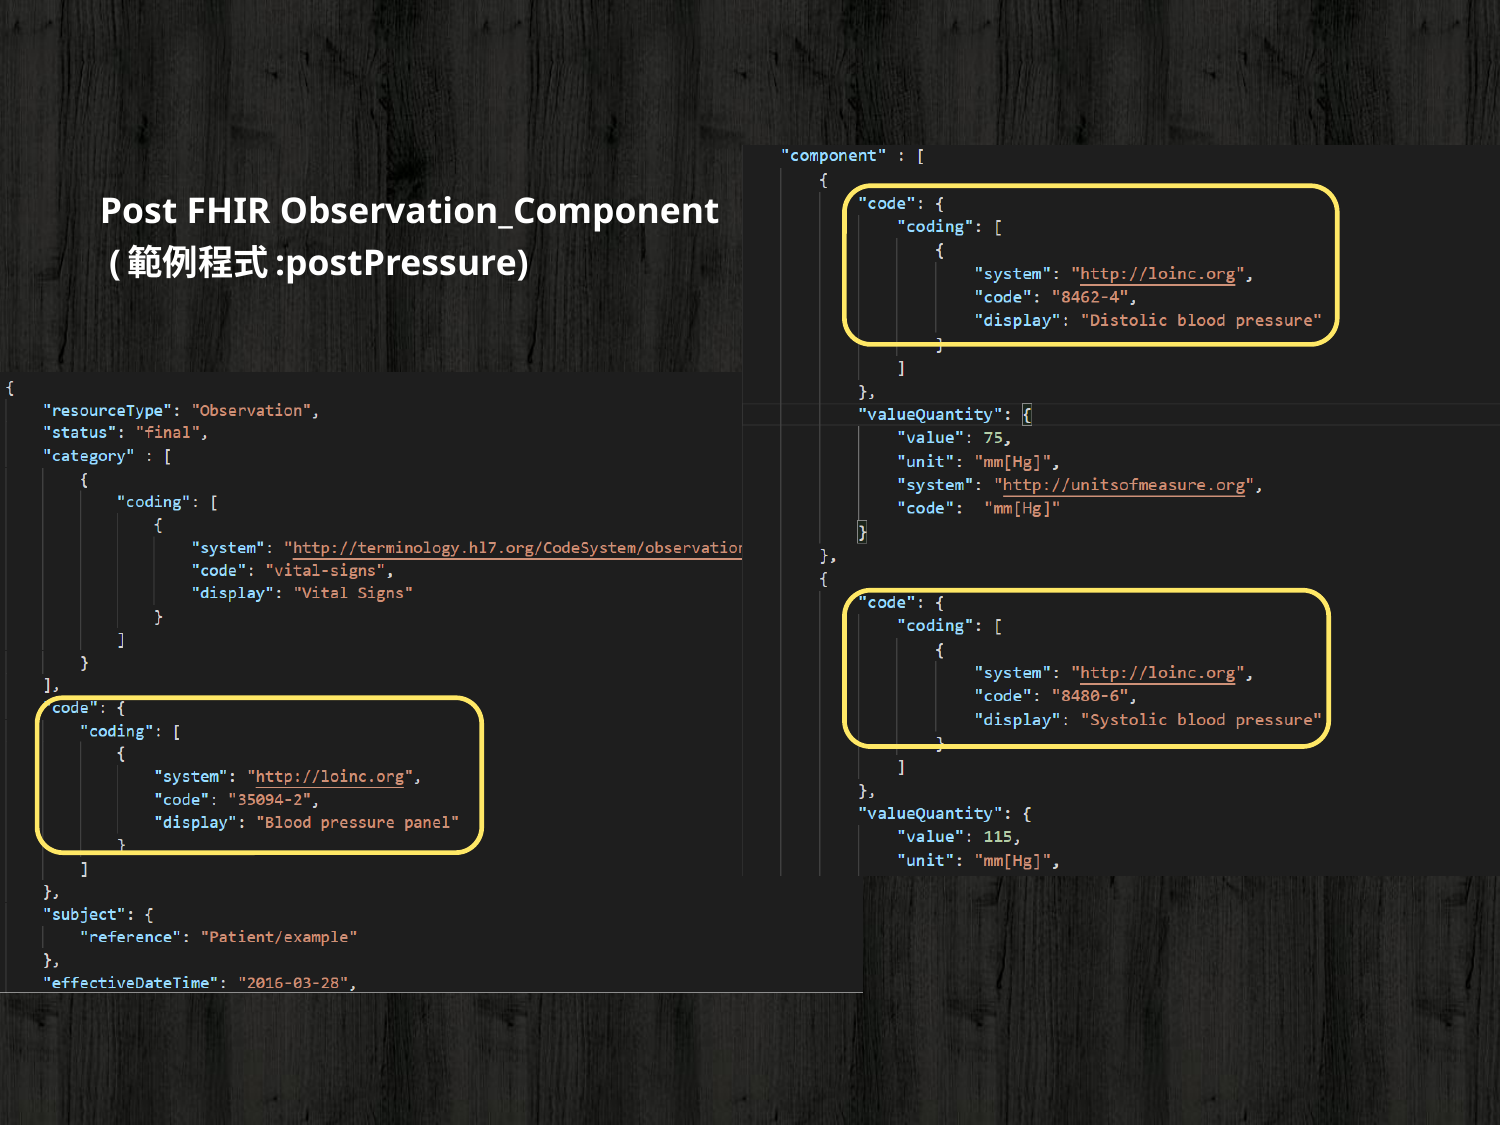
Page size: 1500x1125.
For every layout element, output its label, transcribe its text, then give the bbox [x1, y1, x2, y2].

picture [0, 0, 1500, 1125]
list Post FHIR Observation_Component (範例程式:postPressure) [84, 173, 737, 312]
